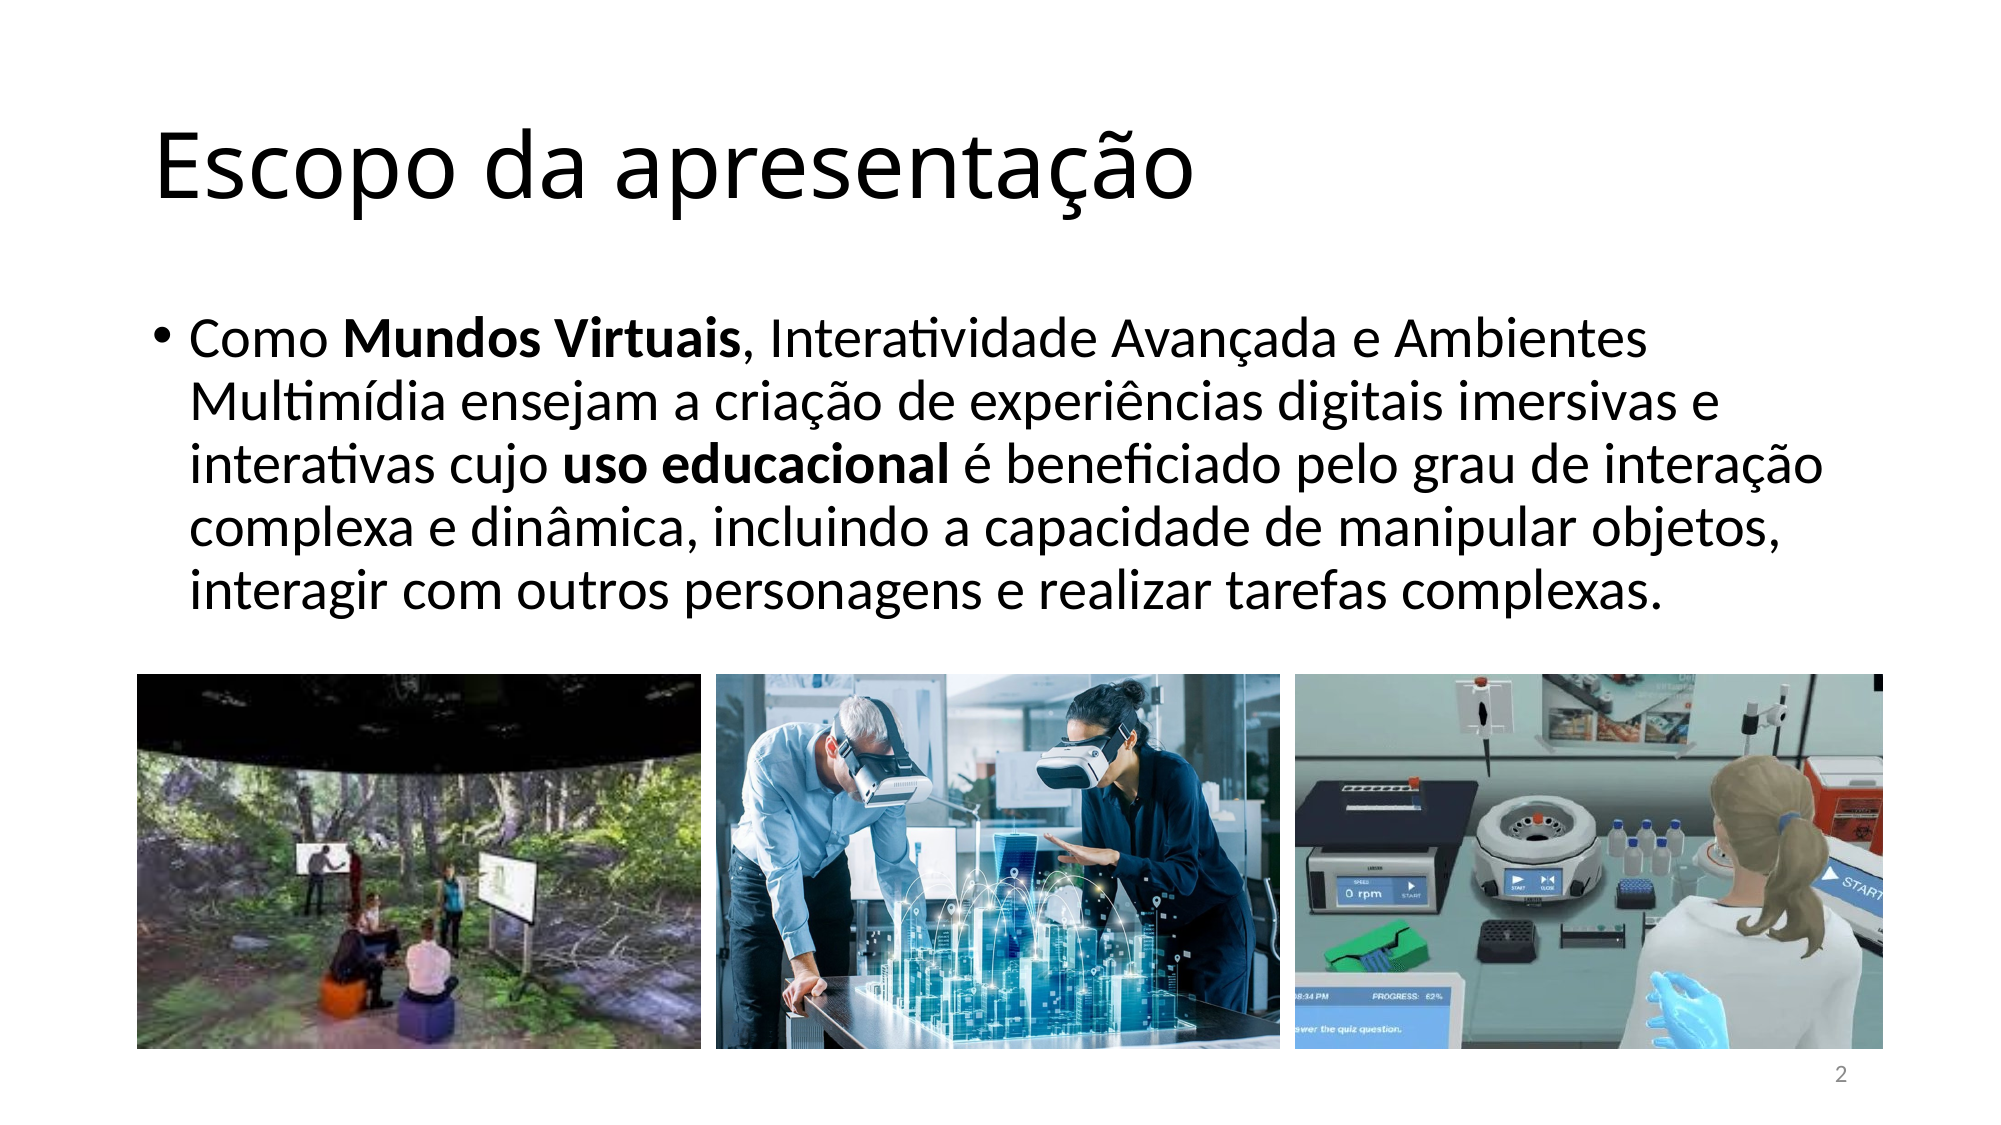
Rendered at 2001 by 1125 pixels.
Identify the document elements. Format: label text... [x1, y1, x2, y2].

slide_number 2 [1412, 1050, 1863, 1103]
picture [137, 674, 701, 1050]
list Como Mundos Virtuais, Interatividade Avançada e Ambientes Multimídia ensejam a criação de experiências digitais imersivas e interativas cujo uso educacional é beneficiado pelo grau de interação complexa e dinâmica, incluindo a capacidade de manipular objetos, interagir com outros personagens e realizar tarefas complexas. [137, 299, 1863, 691]
picture [716, 674, 1280, 1050]
title Escopo da apresentação [137, 59, 1863, 278]
picture [1295, 674, 1883, 1050]
